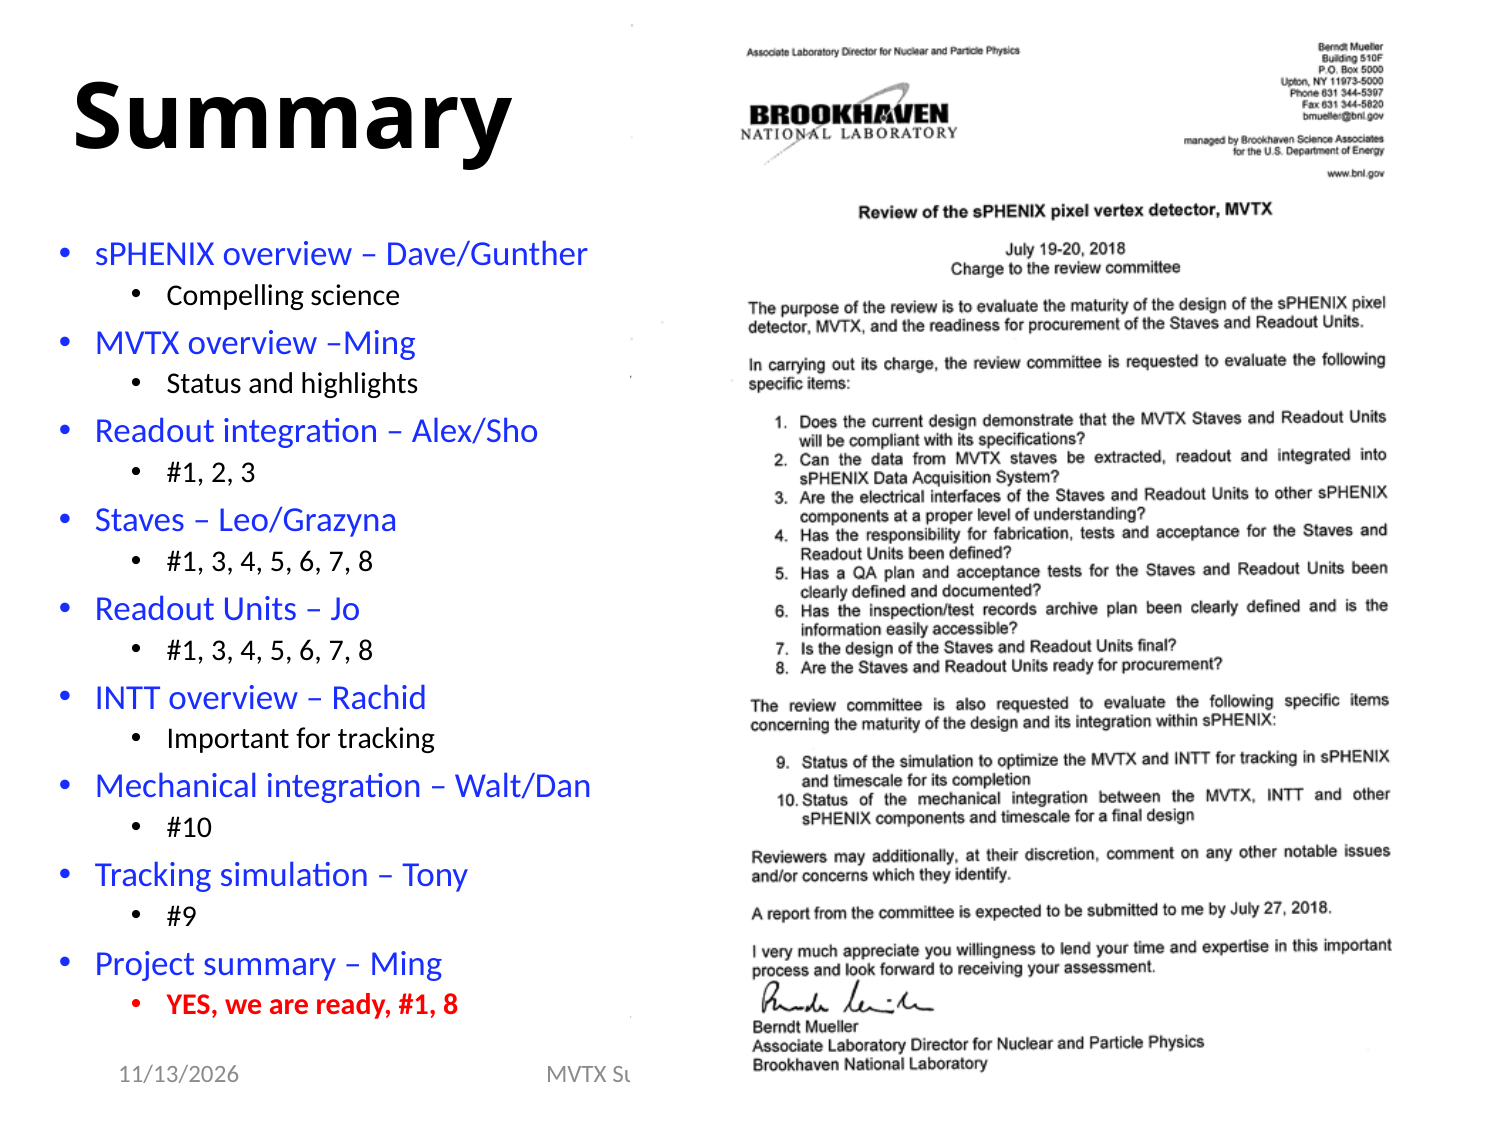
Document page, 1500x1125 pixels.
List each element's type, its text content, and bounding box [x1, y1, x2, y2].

title Summary [57, 10, 630, 227]
picture [630, 0, 1500, 1125]
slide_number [103, 1042, 441, 1103]
footer MVTX Summary @BNL Directors Review [496, 1042, 630, 1103]
text_box sPHENIX overview – Dave/Gunther Compelling science MVTX overview –Ming Status and highlights Readout integration – Alex/Sho #1, 2, 3 Staves – Leo/Grazyna #1, 3, 4, 5, 6, 7, 8 Readout Units – Jo #1, 3, 4, 5, 6, 7, 8 INTT overview – Rachid Important for tracking Mechanical integration – Walt/Dan #10 Tracking simulation – Tony #9 Project summary – Ming YES, we are ready, #1, 8 [43, 227, 630, 1034]
